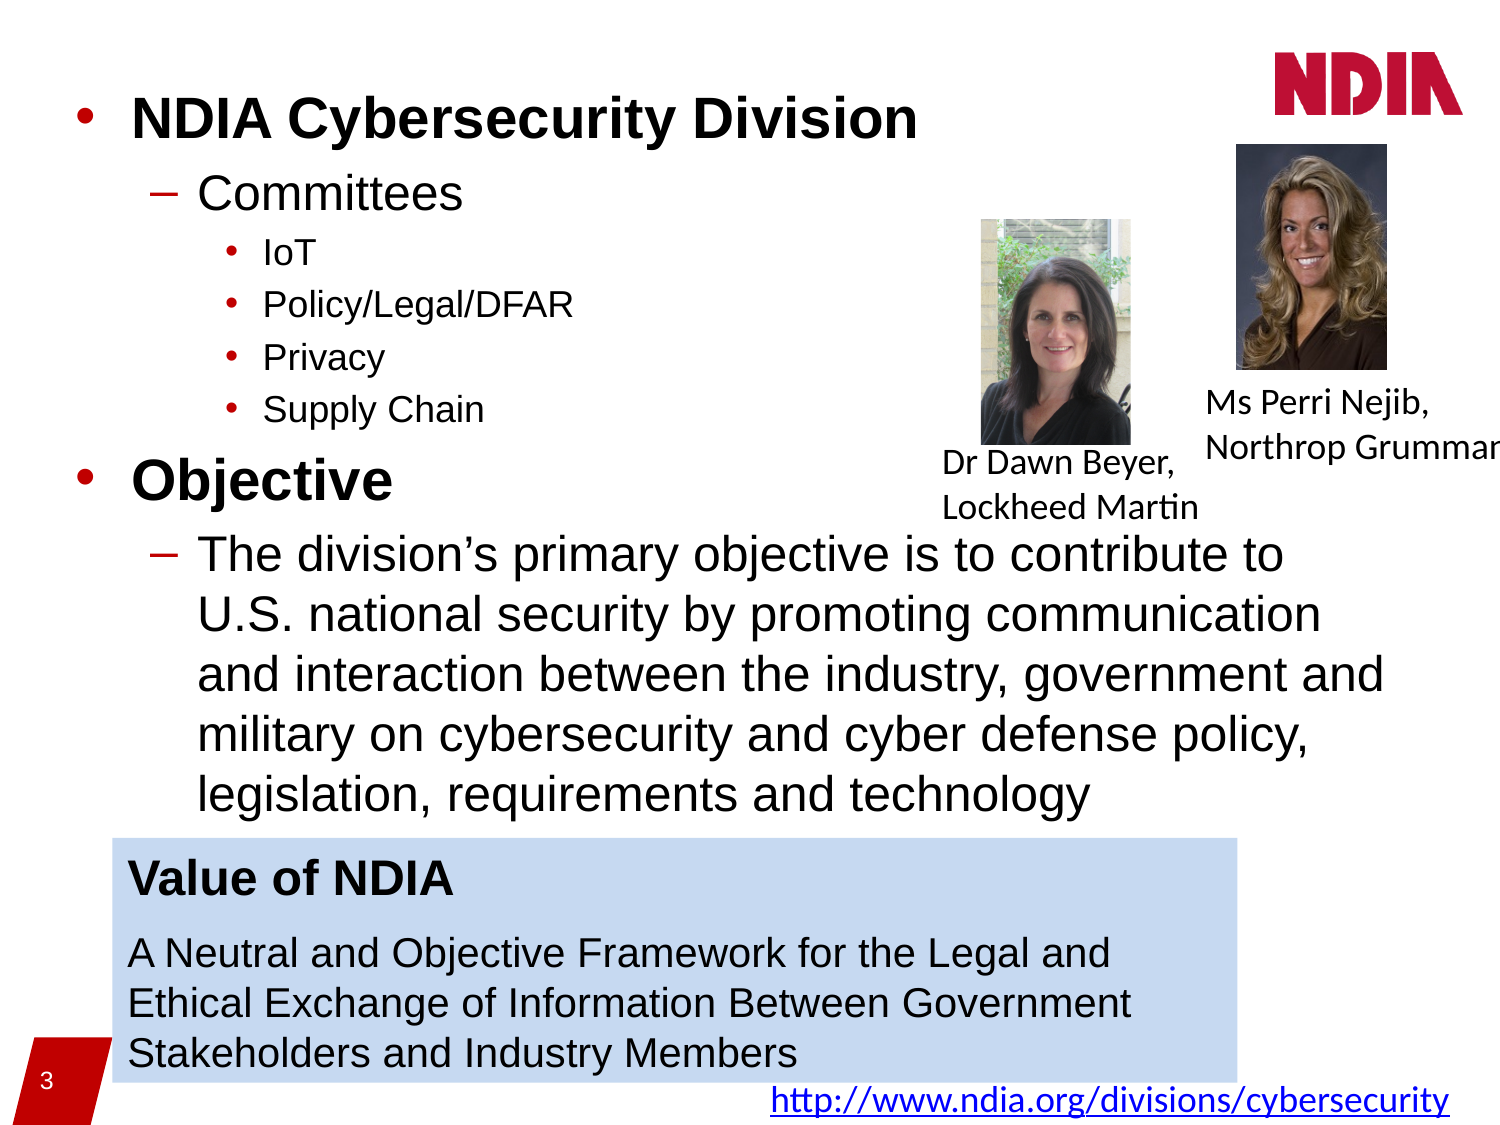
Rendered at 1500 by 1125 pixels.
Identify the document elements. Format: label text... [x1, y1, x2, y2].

slide_number 3 [24, 1050, 113, 1110]
text_box Ms Perri Nejib, Northrop Grumman [1190, 369, 1500, 475]
text_box http://www.ndia.org/divisions/cybersecurity [755, 1067, 1465, 1125]
picture [980, 219, 1131, 445]
picture [1236, 144, 1387, 370]
picture [1275, 52, 1463, 115]
text_box Value of NDIA A Neutral and Objective Framework for the Legal and Ethical Exchange of Information Between Government Stakeholders and Industry Members [112, 866, 1238, 1083]
list NDIA Cybersecurity Division Committees IoT Policy/Legal/DFAR Privacy Supply Chain Objective The division’s primary objective is to contribute to U.S. national security by promoting communication and interaction between the industry, government and military on cybersecurity and cyber defense policy, legislation, requirements and technology [60, 72, 1411, 866]
text_box Dr Dawn Beyer, Lockheed Martin [927, 429, 1218, 535]
